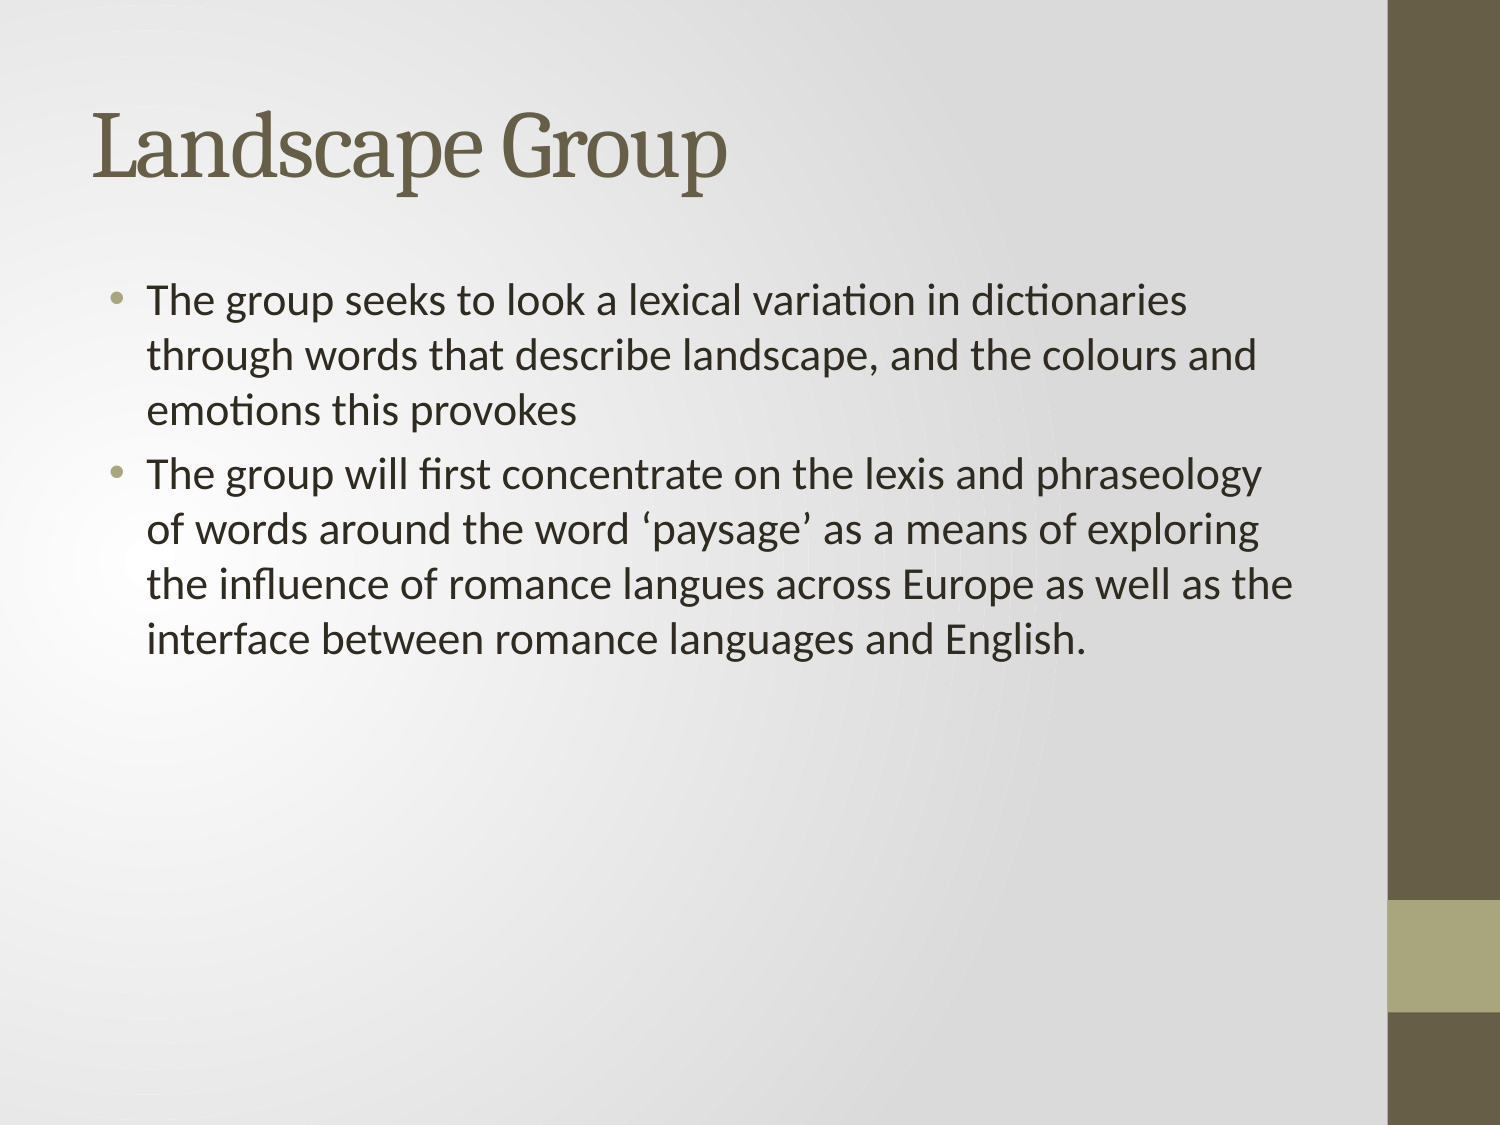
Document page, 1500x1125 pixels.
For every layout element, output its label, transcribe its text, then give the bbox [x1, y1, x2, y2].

title Landscape Group [75, 45, 1325, 233]
list The group seeks to look a lexical variation in dictionaries through words that describe landscape, and the colours and emotions this provokes The group will first concentrate on the lexis and phraseology of words around the word ‘paysage’ as a means of exploring the influence of romance langues across Europe as well as the interface between romance languages and English. [75, 262, 1325, 1050]
